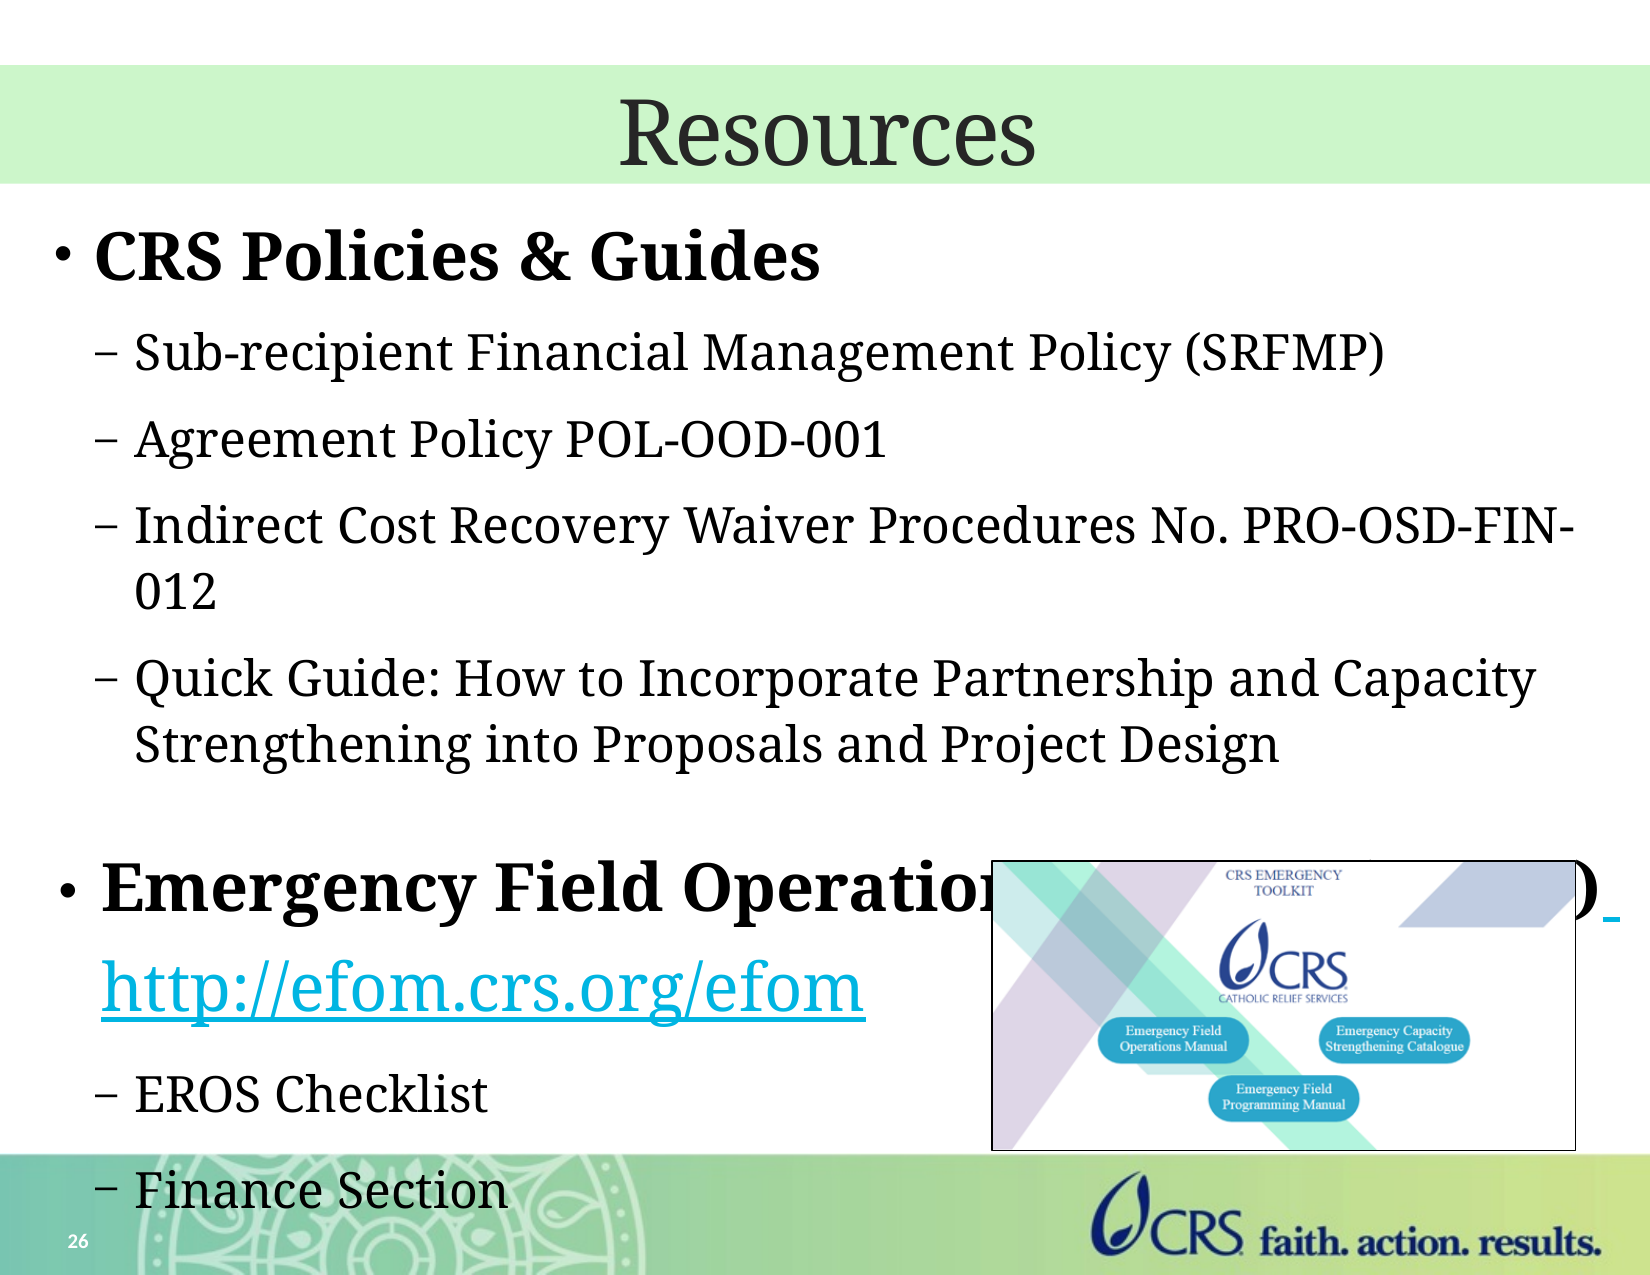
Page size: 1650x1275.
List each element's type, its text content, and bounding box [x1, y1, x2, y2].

picture [992, 861, 1576, 1151]
picture [0, 1153, 1650, 1275]
text_box CRS Policies & Guides Sub-recipient Financial Management Policy (SRFMP) Agreement Policy POL-OOD-001 Indirect Cost Recovery Waiver Procedures No. PRO-OSD-FIN-012 Quick Guide: How to Incorporate Partnership and Capacity Strengthening into Proposals and Project Design Emergency Field Operations Manual (EFOM) http://efom.crs.org/efom EROS Checklist Finance Section [2, 198, 1650, 1144]
text_box Resources [0, 65, 1650, 184]
